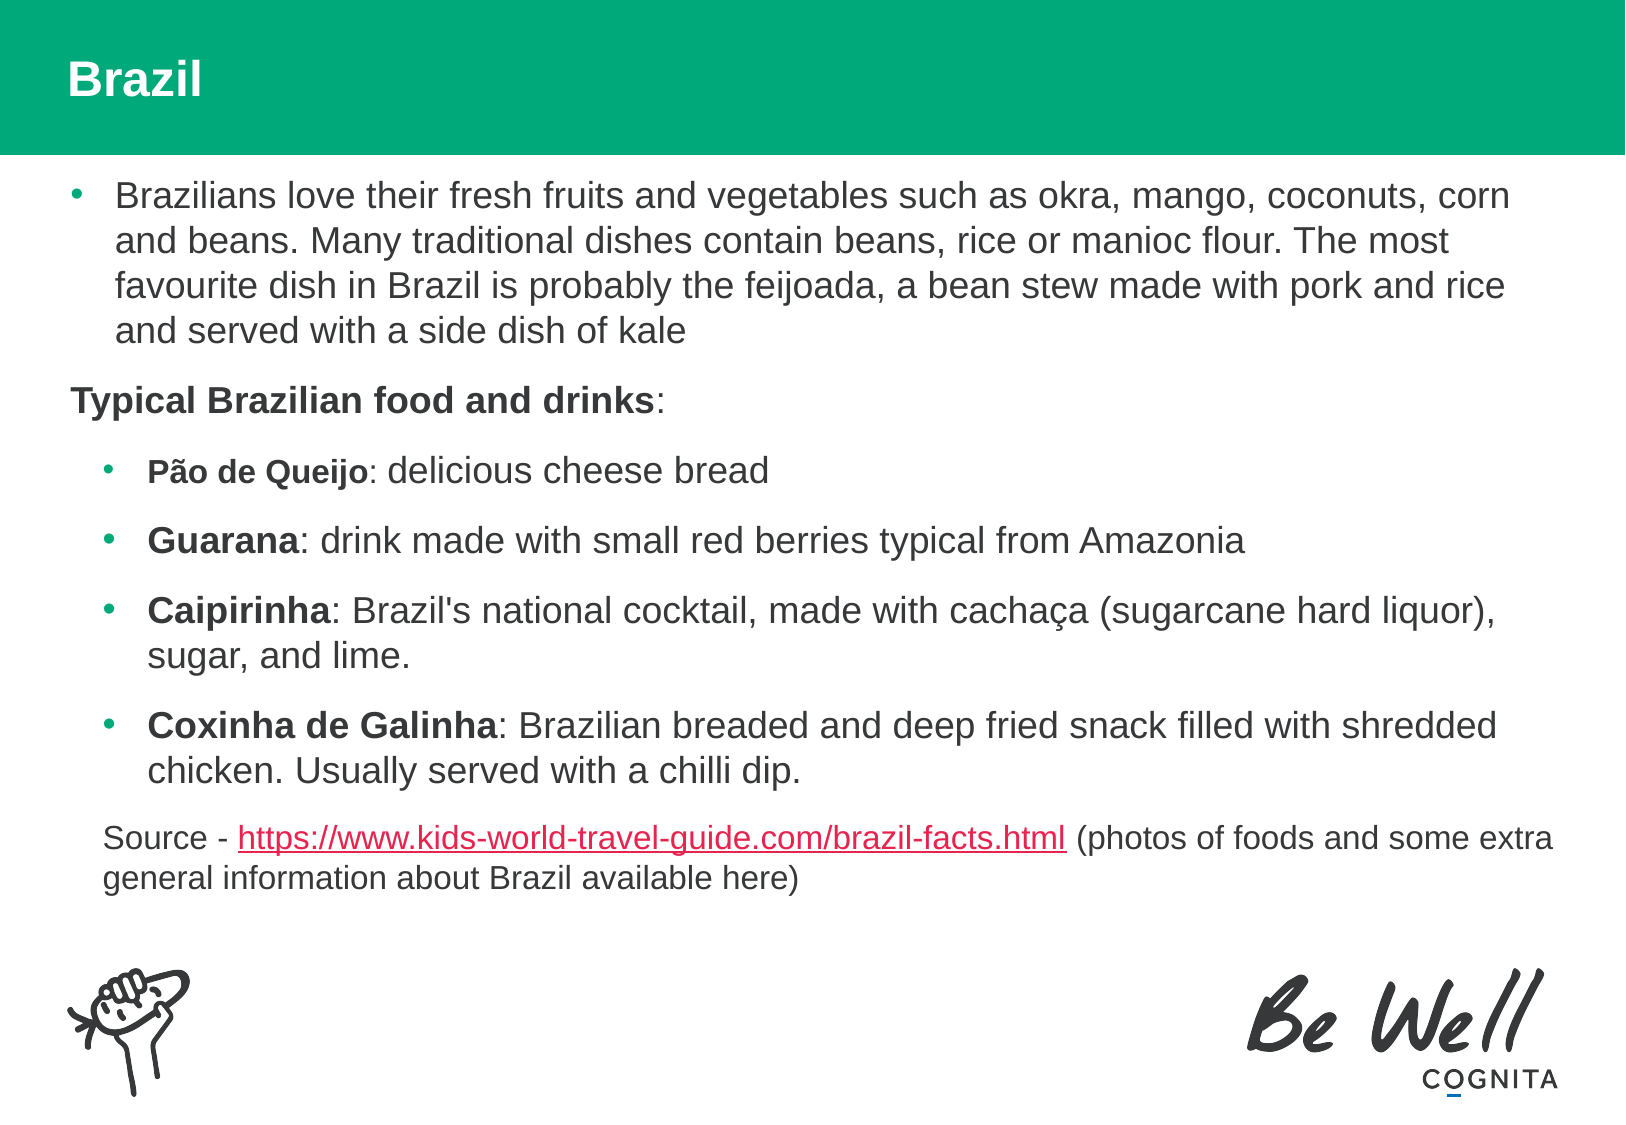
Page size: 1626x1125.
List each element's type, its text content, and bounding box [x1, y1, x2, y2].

title Brazil [66, 17, 1559, 137]
list Brazilians love their fresh fruits and vegetables such as okra, mango, coconuts, corn and beans. Many traditional dishes contain beans, rice or manioc flour. The most favourite dish in Brazil is probably the feijoada, a bean stew made with pork and rice and served with a side dish of kale Typical Brazilian food and drinks: Pão de Queijo: delicious cheese bread Guarana: drink made with small red berries typical from Amazonia Caipirinha: Brazil's national cocktail, made with cachaça (sugarcane hard liquor), sugar, and lime. Coxinha de Galinha: Brazilian breaded and deep fried snack filled with shredded chicken. Usually served with a chilli dip. Source - https://www.kids-world-travel-guide.com/brazil-facts.html (photos of foods and some extra general information about Brazil available here) [66, 170, 1559, 952]
picture [67, 968, 190, 1097]
picture [1247, 968, 1558, 1097]
